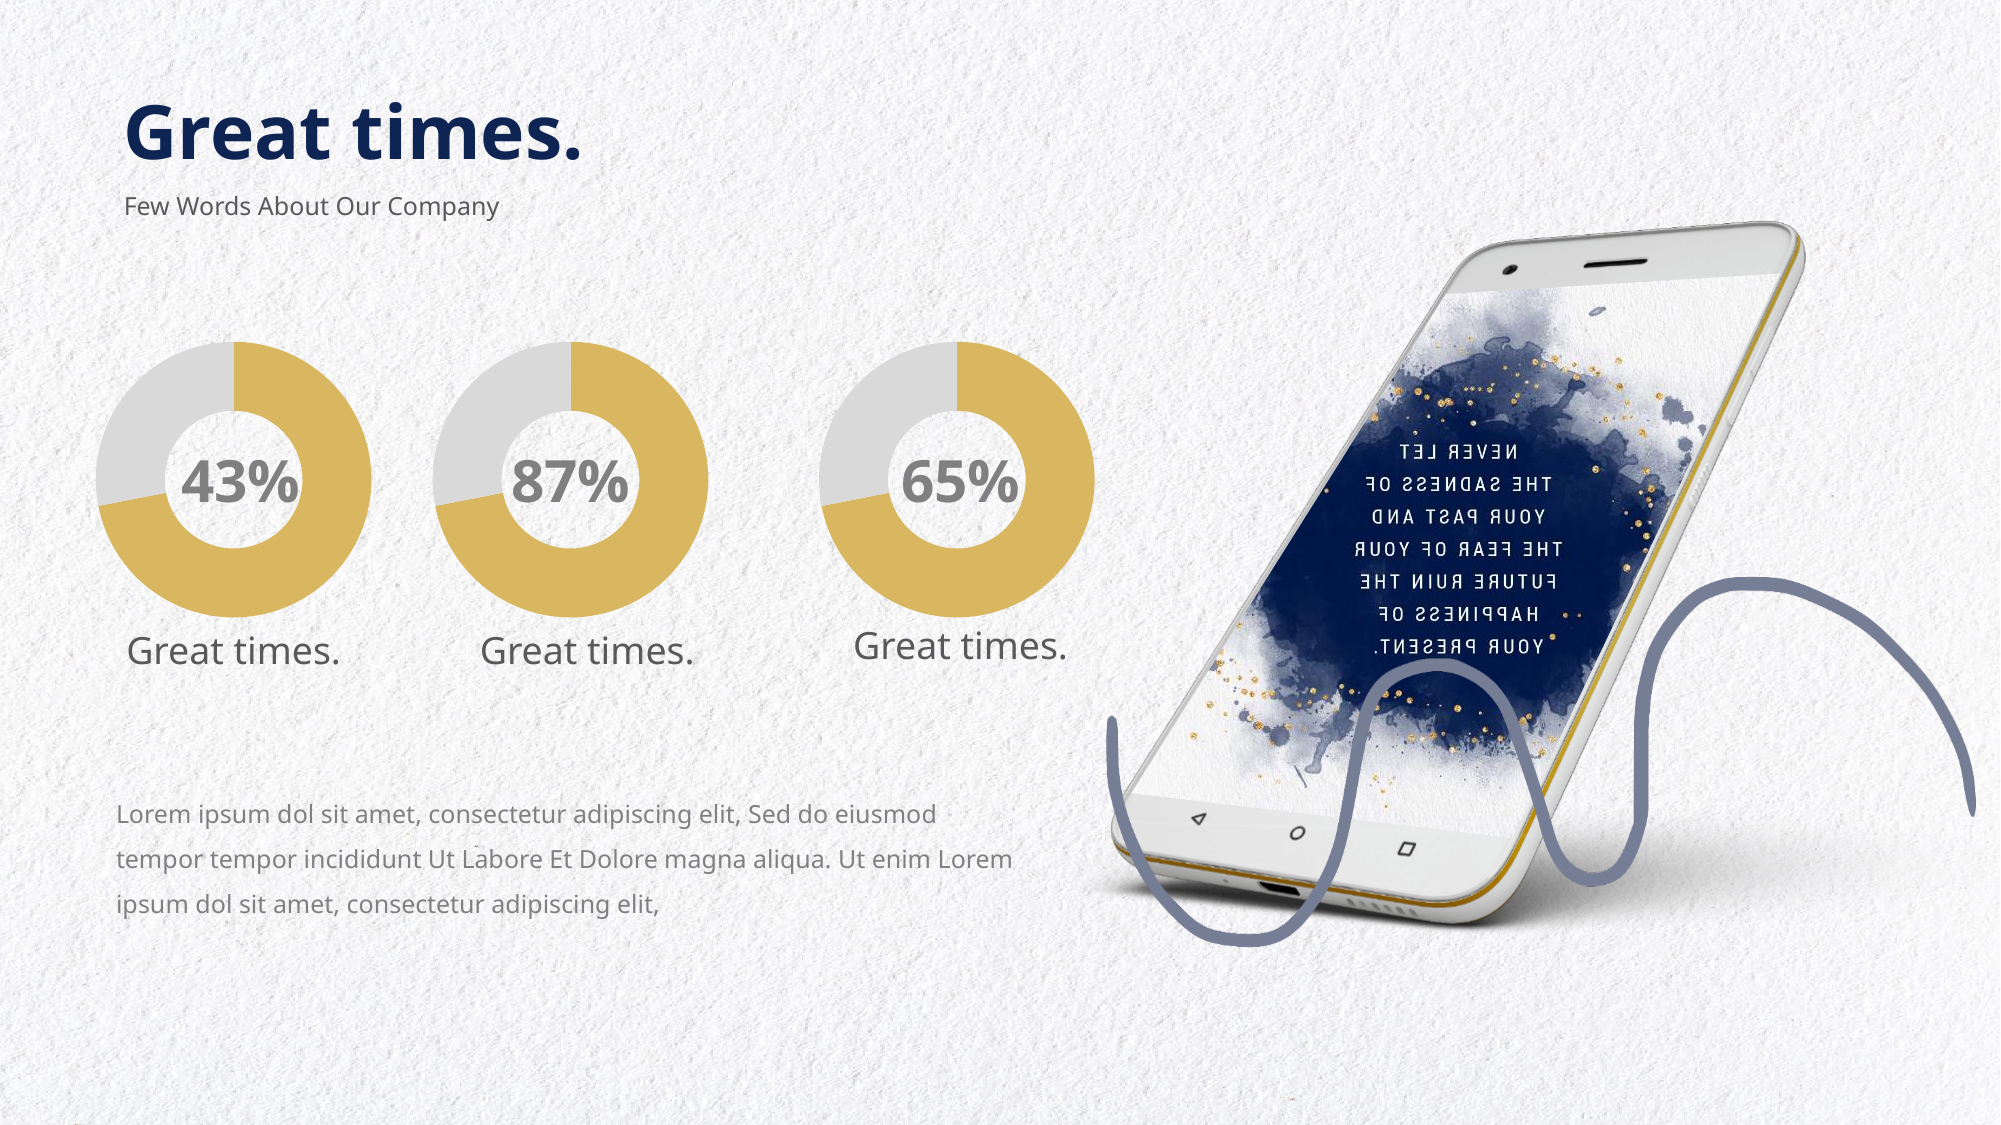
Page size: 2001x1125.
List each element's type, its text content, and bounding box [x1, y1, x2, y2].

text_box Great times. [111, 624, 356, 680]
picture [0, 0, 2001, 1125]
text_box Lorem ipsum dol sit amet, consectetur adipiscing elit, Sed do eiusmod tempor tempor incididunt Ut Labore Et Dolore magna aliqua. Ut enim Lorem ipsum dol sit amet, consectetur adipiscing elit, [101, 776, 787, 926]
text_box Great times. [109, 76, 1032, 182]
text_box Few Words About Our Company [109, 168, 577, 229]
chart [33, 336, 1131, 624]
text_box Great times. [465, 624, 710, 680]
